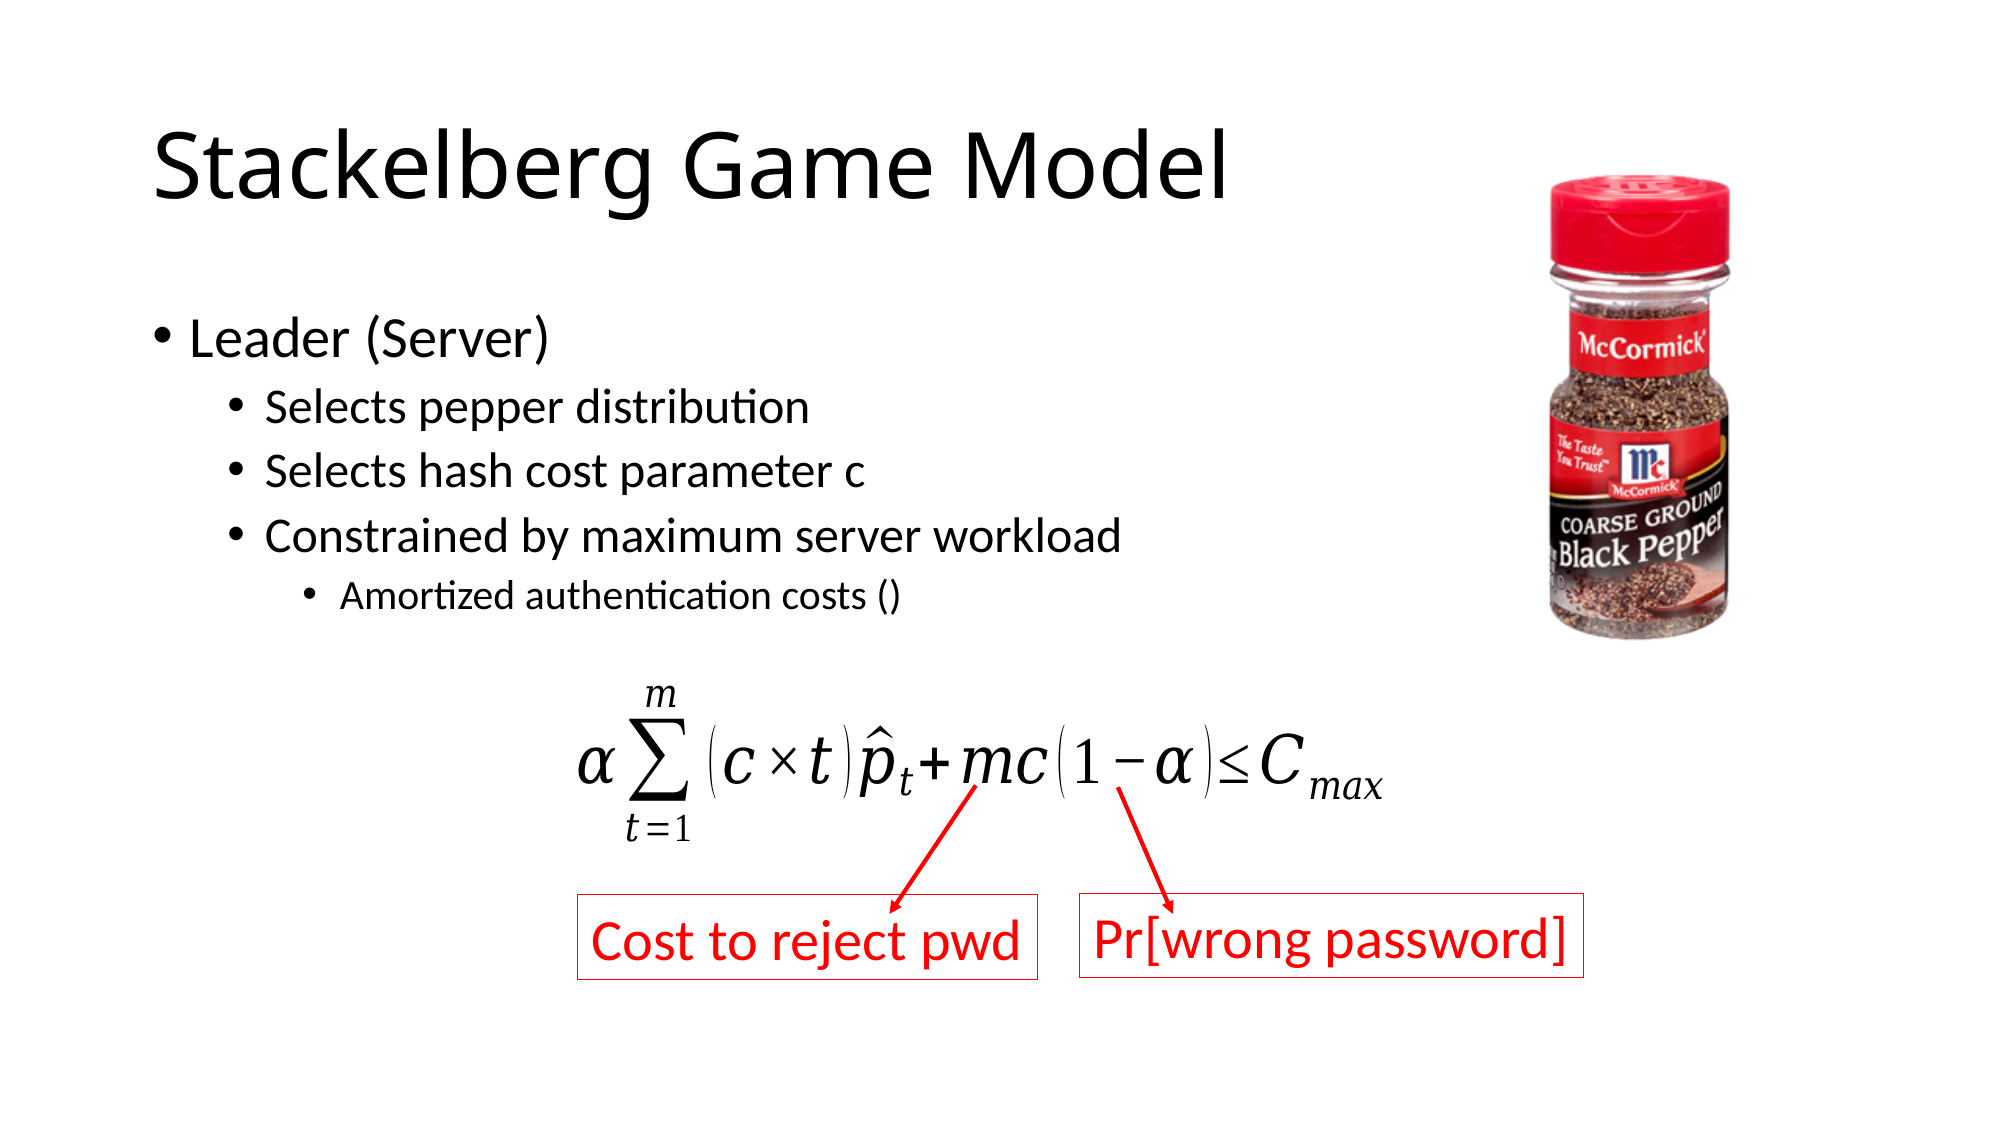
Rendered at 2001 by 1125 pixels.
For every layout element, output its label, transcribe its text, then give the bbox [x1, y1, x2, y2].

picture [1117, 119, 2000, 688]
title Stackelberg Game Model [137, 59, 1863, 278]
text_box Pr[wrong password] [1079, 893, 1584, 978]
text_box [1117, 787, 1173, 914]
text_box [889, 785, 976, 914]
text_box Cost to reject pwd [577, 894, 1038, 980]
